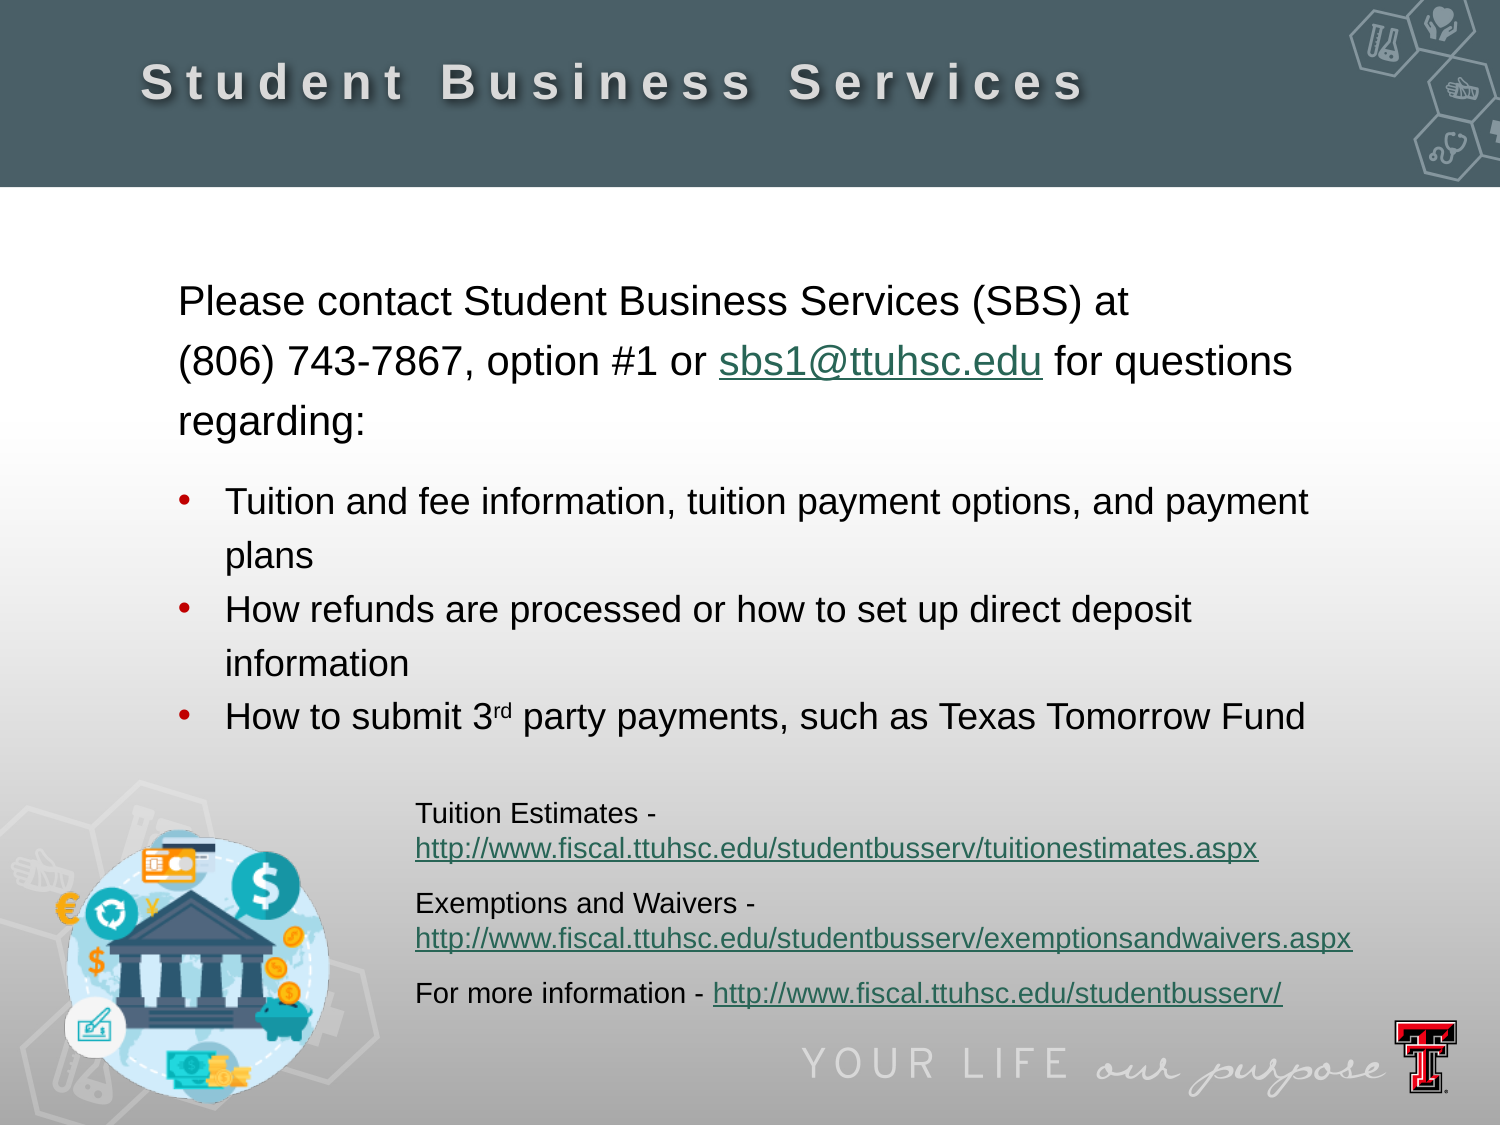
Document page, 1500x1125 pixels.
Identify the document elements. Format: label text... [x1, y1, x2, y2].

text_box Please contact Student Business Services (SBS) at (806) 743-7867, option #1 or sbs1@ttuhsc.edu for questions regarding: Tuition and fee information, tuition payment options, and payment plans How refunds are processed or how to set up direct deposit information How to submit 3rd party payments, such as Texas Tomorrow Fund [163, 256, 1368, 749]
picture [0, 0, 1500, 1125]
text_box Tuition Estimates - http://www.fiscal.ttuhsc.edu/studentbusserv/tuitionestimates.aspx Exemptions and Waivers - http://www.fiscal.ttuhsc.edu/studentbusserv/exemptionsandwaivers.aspx For more information - http://www.fiscal.ttuhsc.edu/studentbusserv/ [400, 787, 1446, 1017]
title Student Business Services [125, 0, 1368, 177]
